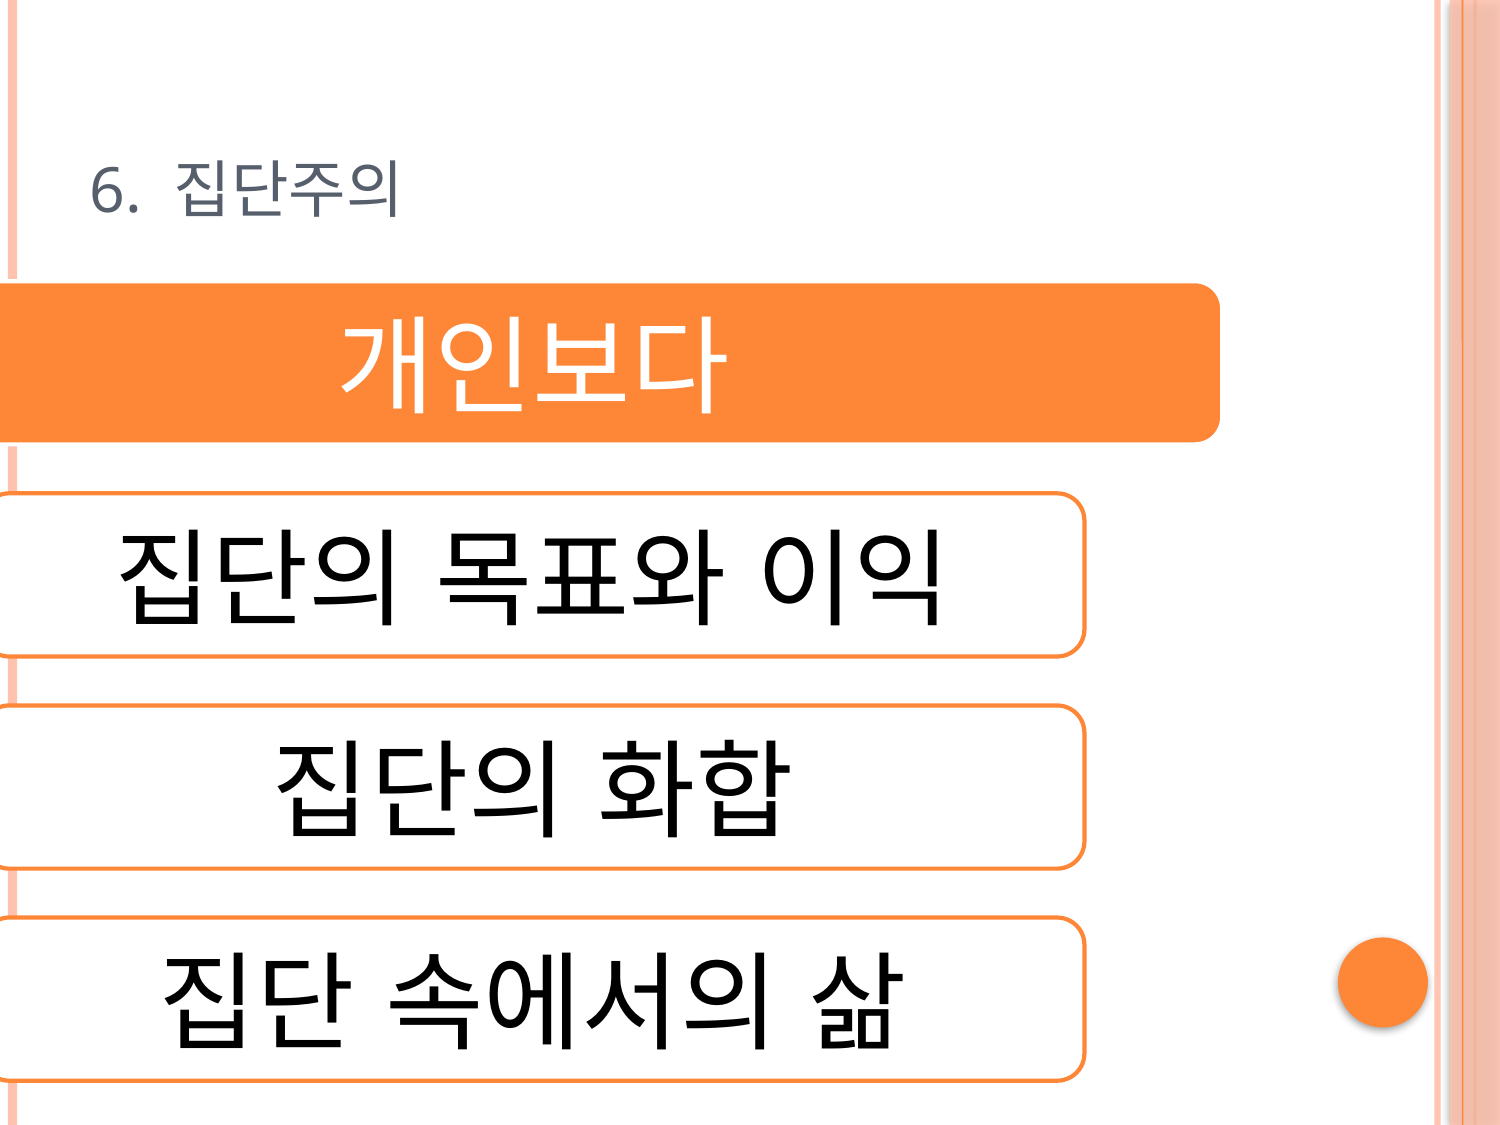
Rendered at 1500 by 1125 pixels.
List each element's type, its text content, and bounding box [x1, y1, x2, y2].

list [0, 280, 1396, 1082]
title 6. 집단주의 [75, 45, 1300, 233]
